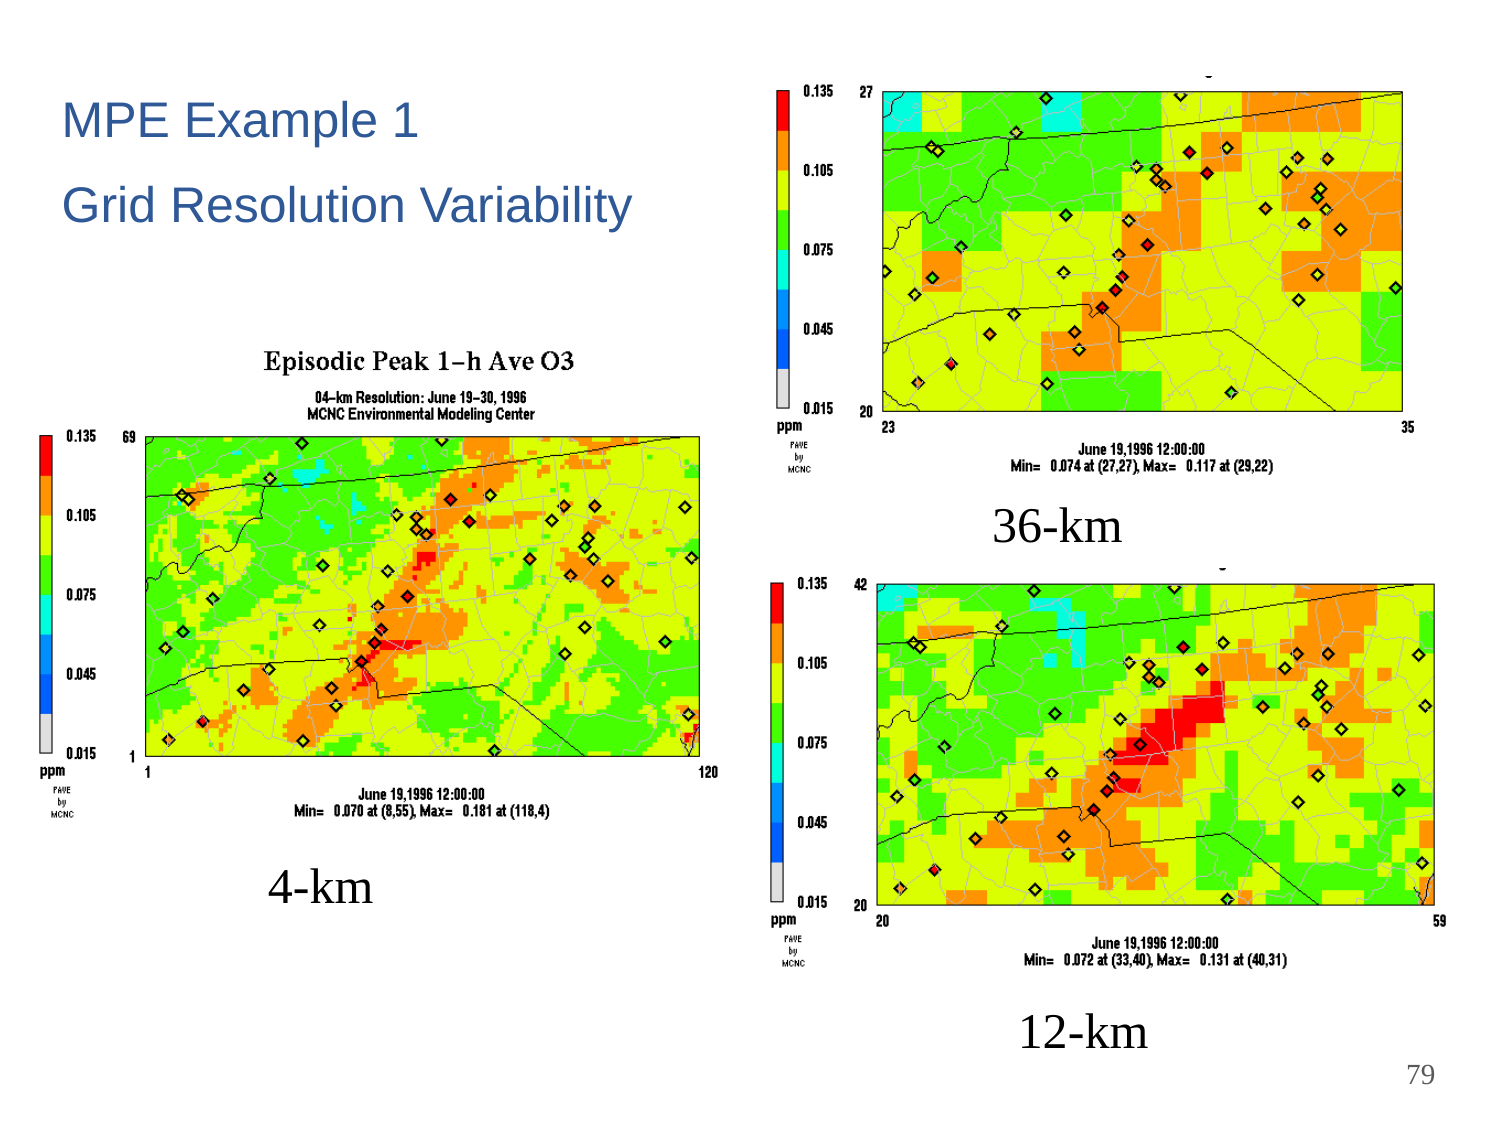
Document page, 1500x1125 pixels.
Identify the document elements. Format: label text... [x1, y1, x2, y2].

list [34, 326, 734, 822]
text_box 4-km [253, 846, 542, 921]
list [771, 75, 1469, 477]
text_box MPE Example 1 Grid Resolution Variability [46, 79, 725, 240]
slide_number 79 [1401, 1042, 1494, 1103]
text_box 12-km [1003, 991, 1264, 1067]
text_box 36-km [977, 486, 1261, 560]
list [766, 568, 1490, 971]
